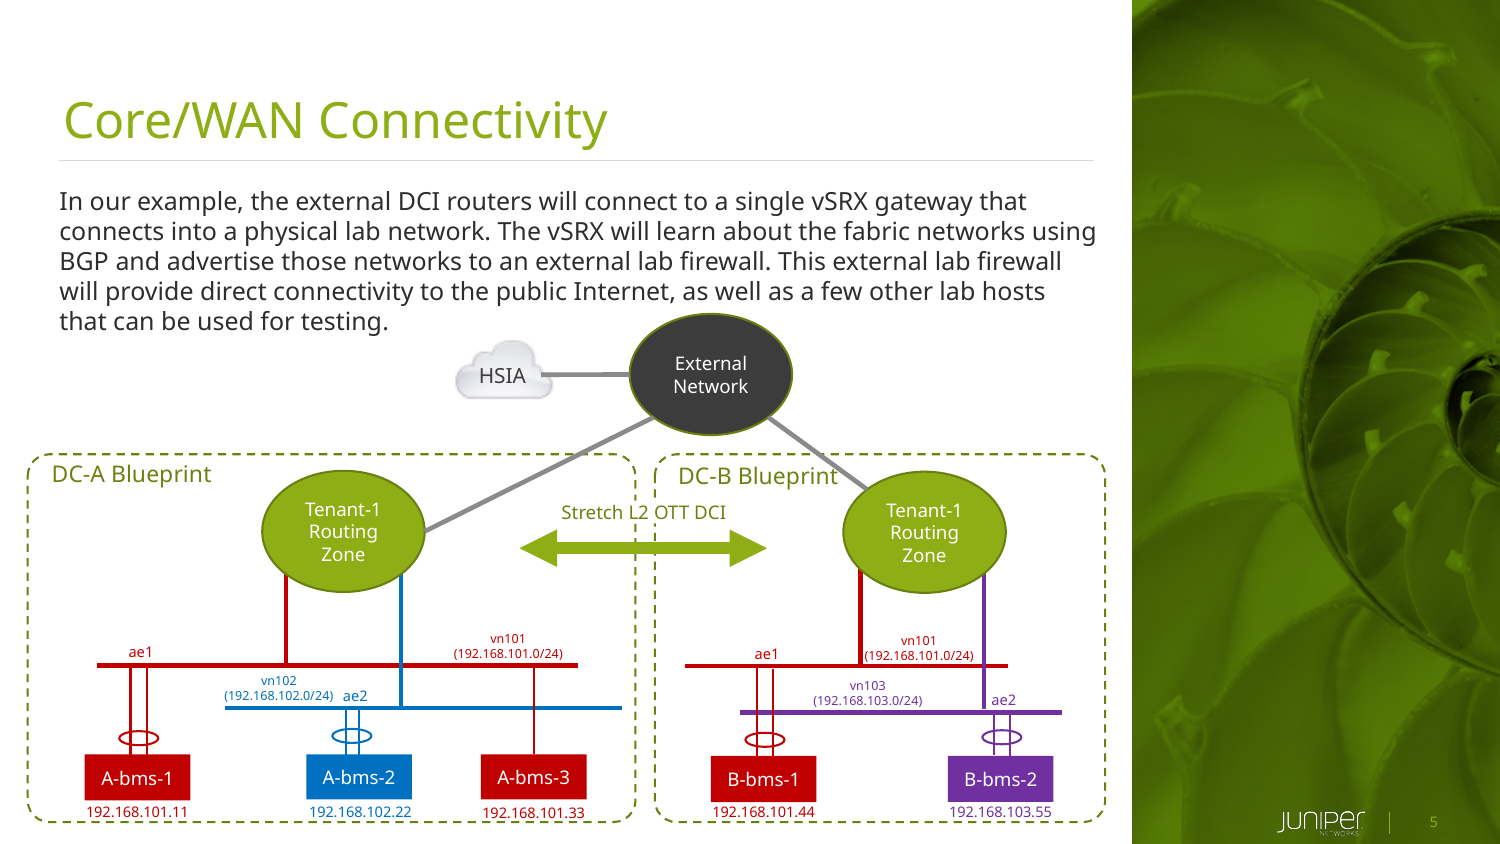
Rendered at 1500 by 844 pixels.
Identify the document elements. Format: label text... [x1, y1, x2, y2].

text_box [757, 731, 772, 748]
text_box External Network [628, 312, 794, 437]
text_box [774, 732, 786, 748]
text_box ae2 [976, 683, 1031, 712]
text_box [454, 337, 555, 403]
text_box [347, 727, 359, 744]
text_box [26, 453, 424, 824]
picture [1132, 0, 1500, 844]
text_box [653, 457, 863, 824]
text_box [774, 668, 982, 710]
text_box DC-A Blueprint [36, 451, 227, 494]
text_box A-bms-1 [84, 753, 191, 795]
text_box vn103 (192.168.103.0/24) [798, 670, 938, 712]
text_box [863, 574, 982, 664]
text_box vn101 (192.168.101.0/24) [438, 623, 578, 665]
text_box [774, 715, 993, 824]
text_box vn102 (192.168.102.0/24) [209, 666, 349, 710]
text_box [768, 417, 868, 490]
text_box [994, 729, 1009, 746]
text_box Tenant-1 Routing Zone [842, 470, 1007, 594]
text_box [360, 728, 373, 744]
text_box ae2 [328, 679, 383, 707]
text_box [744, 732, 756, 748]
text_box ae2 [328, 708, 346, 712]
text_box 192.168.102.22 [294, 795, 427, 828]
text_box [118, 730, 130, 746]
text_box [868, 453, 1107, 824]
slide_number 5 [1397, 813, 1438, 832]
text_box B-bms-1 [710, 755, 818, 795]
text_box ae1 [113, 635, 168, 665]
text_box A-bms-2 [305, 753, 413, 795]
list In our example, the external DCI routers will connect to a single vSRX gateway that connects into a physical lab network. The vSRX will learn about the fabric networks using BGP and advertise those networks to an external lab firewall. This external lab firewall will provide direct connectivity to the public Internet, as well as a few other lab hosts that can be used for testing. [59, 185, 1100, 340]
text_box Stretch L2 OTT DCI [654, 500, 726, 524]
text_box [403, 532, 637, 824]
text_box ae2 [347, 708, 383, 712]
text_box 192.168.101.11 [71, 795, 204, 828]
text_box A-bms-3 [480, 753, 588, 796]
text_box Tenant-1 Routing Zone [261, 469, 426, 594]
text_box 192.168.101.33 [467, 796, 600, 829]
text_box [360, 710, 533, 824]
text_box Core/WAN Connectivity [48, 87, 1089, 159]
text_box 192.168.103.55 [934, 795, 1067, 828]
text_box [331, 728, 346, 744]
text_box [131, 730, 146, 747]
text_box ae1 [739, 637, 795, 666]
text_box DC-B Blueprint [663, 454, 854, 497]
text_box [1010, 729, 1023, 745]
text_box [147, 730, 160, 746]
text_box 192.168.101.44 [697, 795, 830, 828]
text_box [981, 729, 993, 745]
text_box B-bms-2 [947, 755, 1055, 795]
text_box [424, 417, 654, 532]
